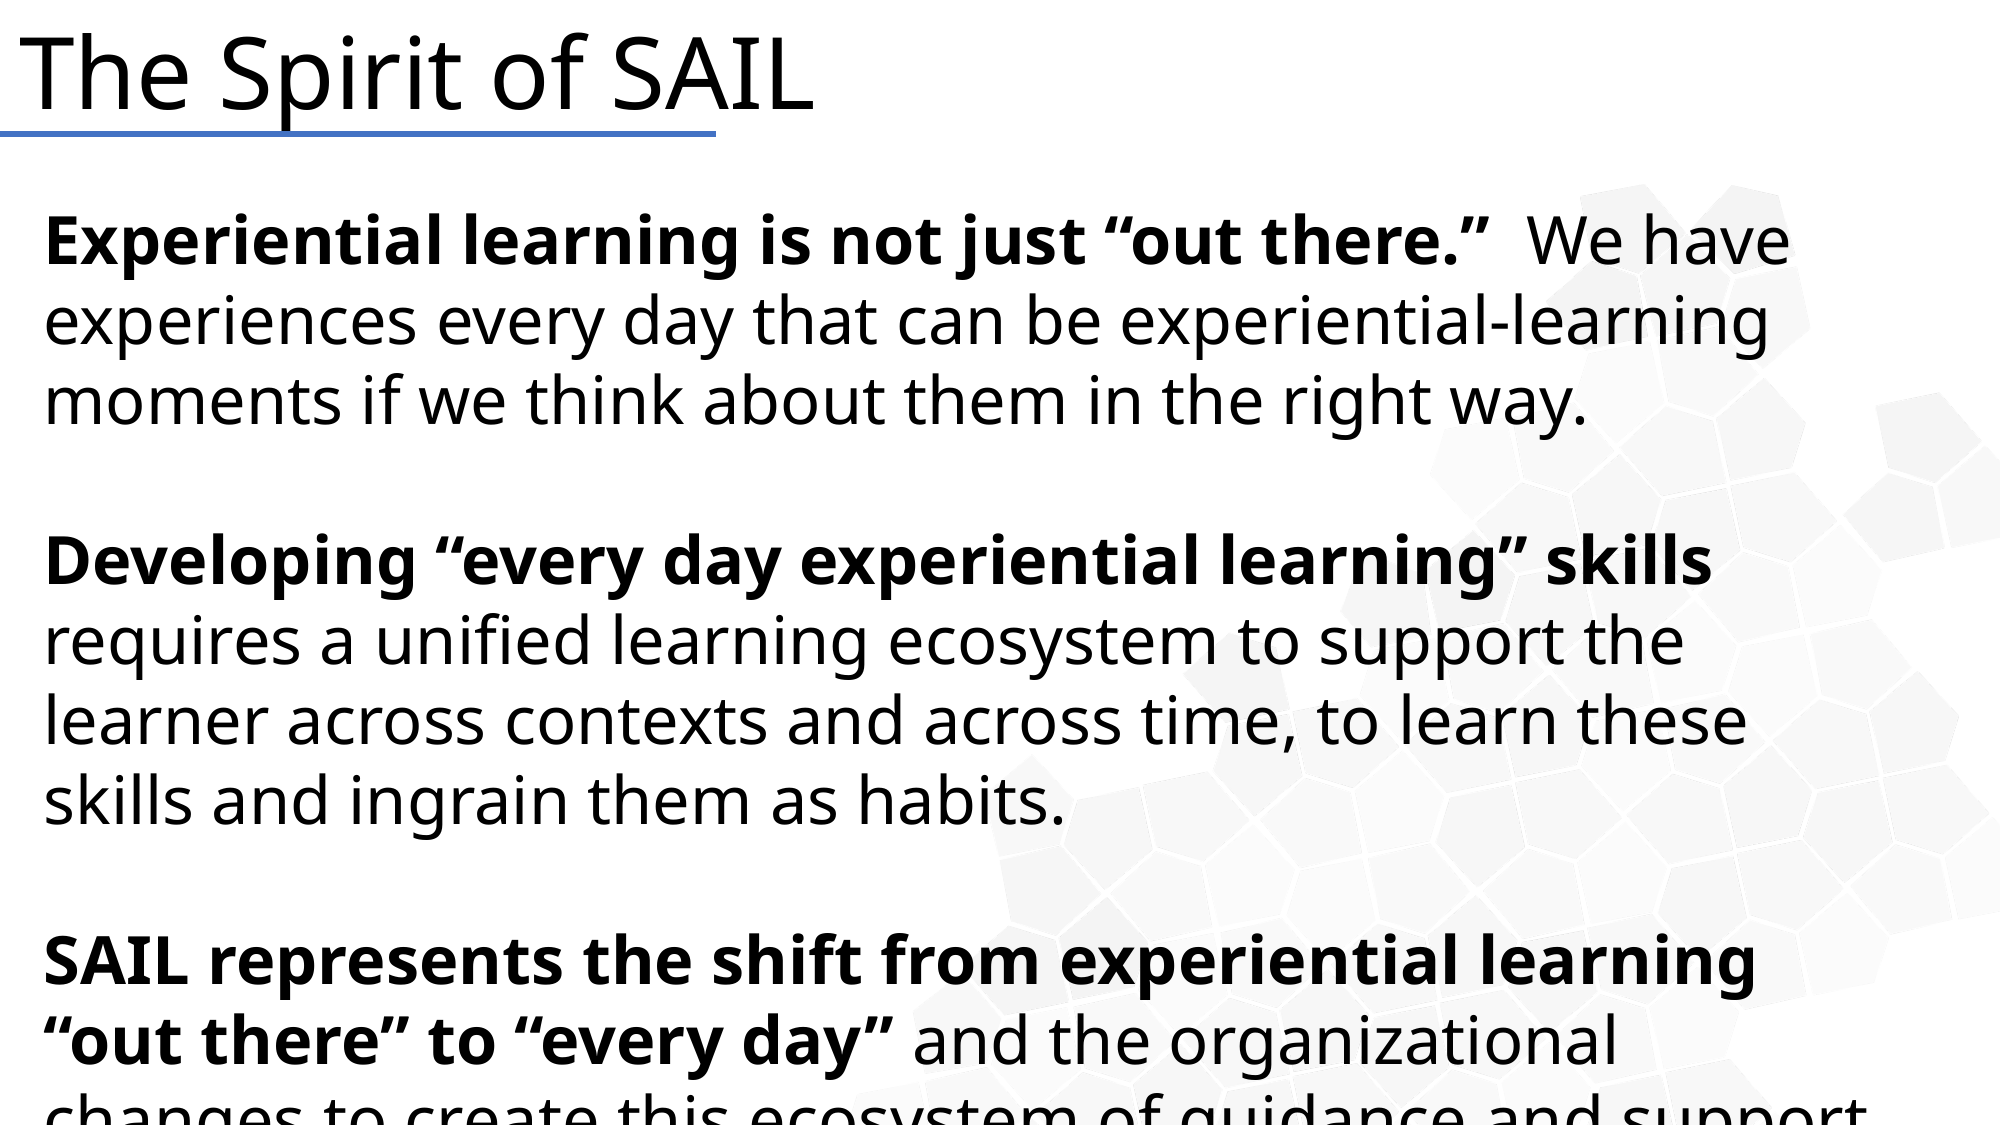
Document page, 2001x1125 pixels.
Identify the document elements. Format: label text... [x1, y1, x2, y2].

picture [843, 183, 2000, 1125]
text_box The Spirit of SAIL [0, 0, 1720, 140]
text_box Experiential learning is not just “out there.” We have experiences every day that can be experiential-learning moments if we think about them in the right way. Developing “every day experiential learning” skills requires a unified learning ecosystem to support the learner across contexts and across time, to learn these skills and ingrain them as habits. SAIL represents the shift from experiential learning “out there” to “every day” and the organizational changes to create this ecosystem of guidance and support. [28, 190, 843, 1125]
